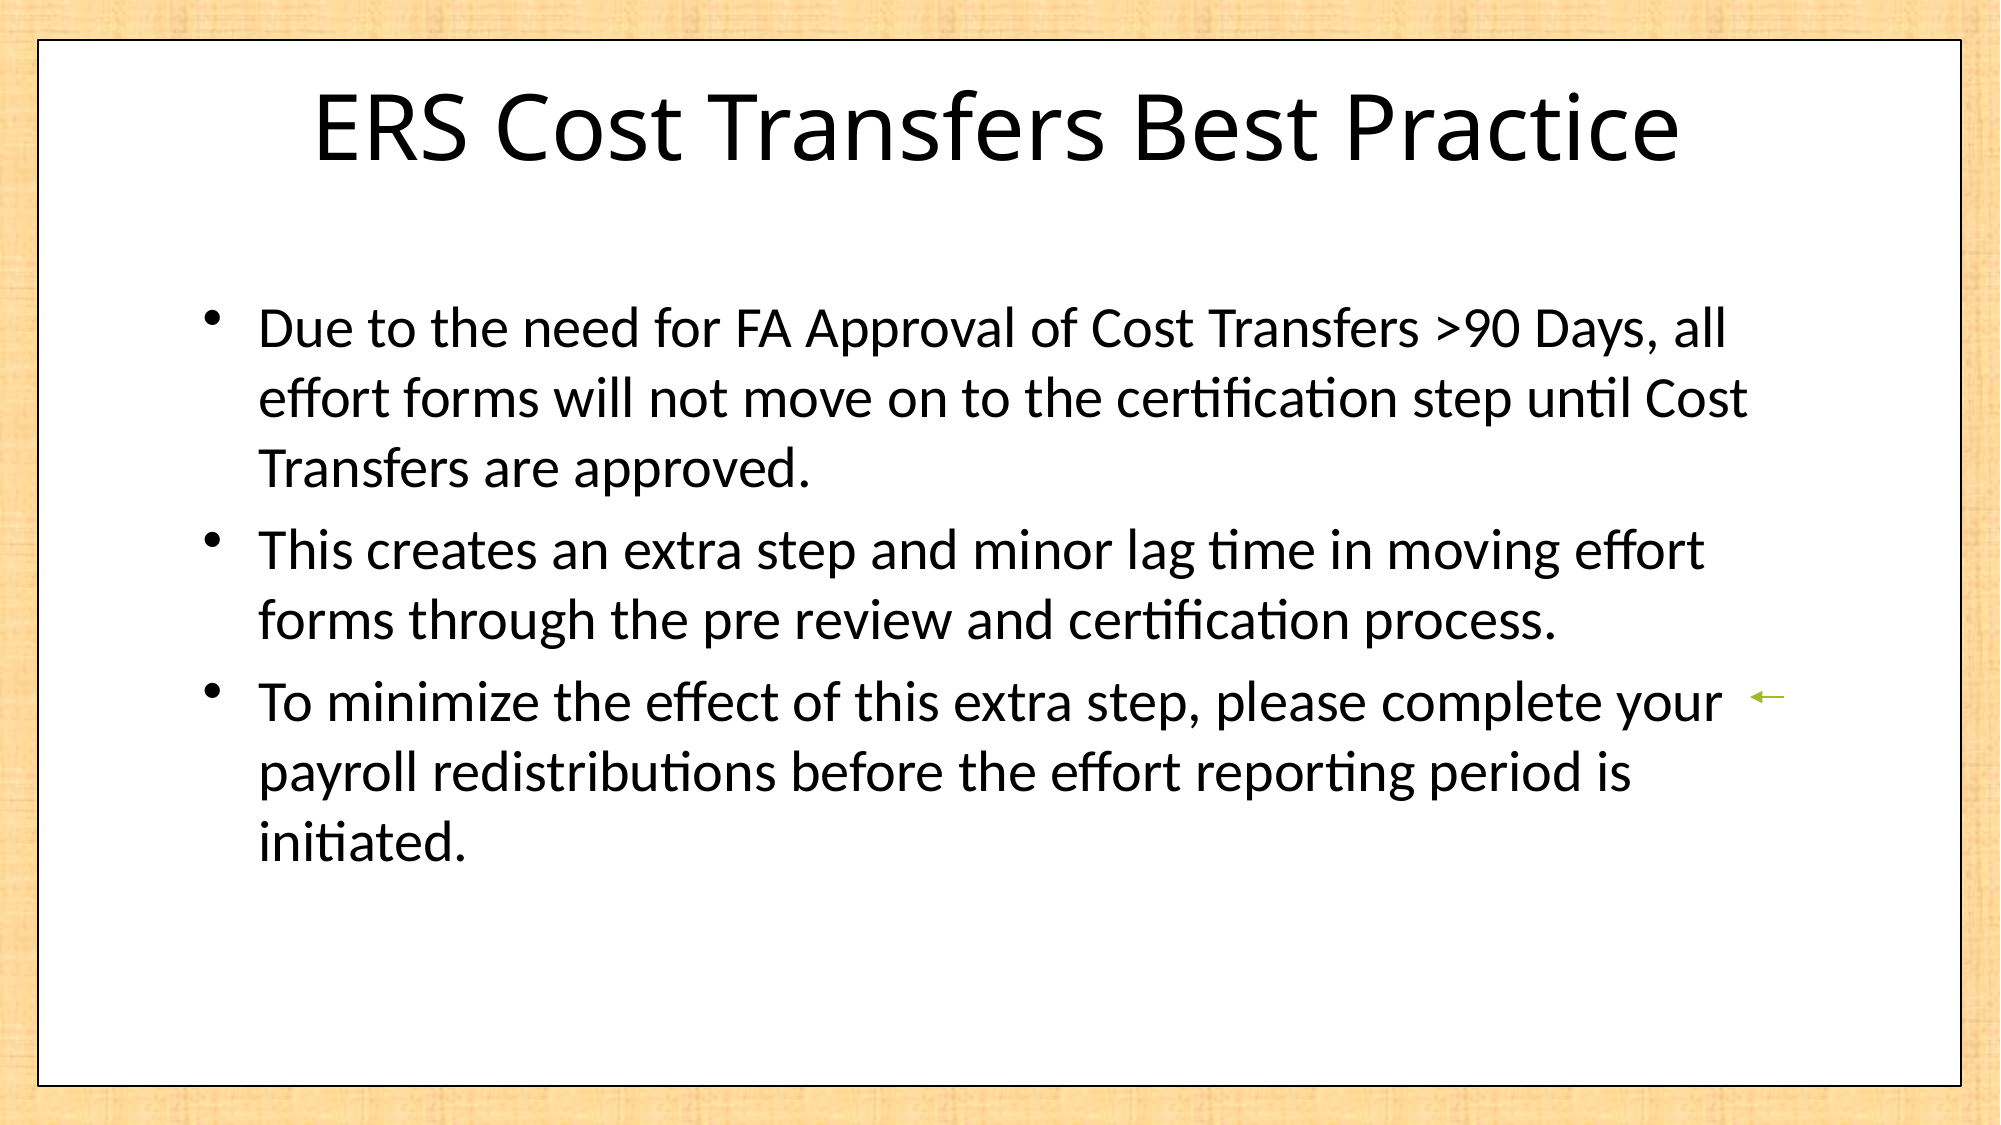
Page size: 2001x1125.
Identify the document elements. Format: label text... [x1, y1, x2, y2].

title ERS Cost Transfers Best Practice [187, 61, 1808, 200]
list Due to the need for FA Approval of Cost Transfers >90 Days, all effort forms will not move on to the certification step until Cost Transfers are approved. This creates an extra step and minor lag time in moving effort forms through the pre review and certification process. To minimize the effect of this extra step, please complete your payroll redistributions before the effort reporting period is initiated. [187, 200, 1808, 1000]
